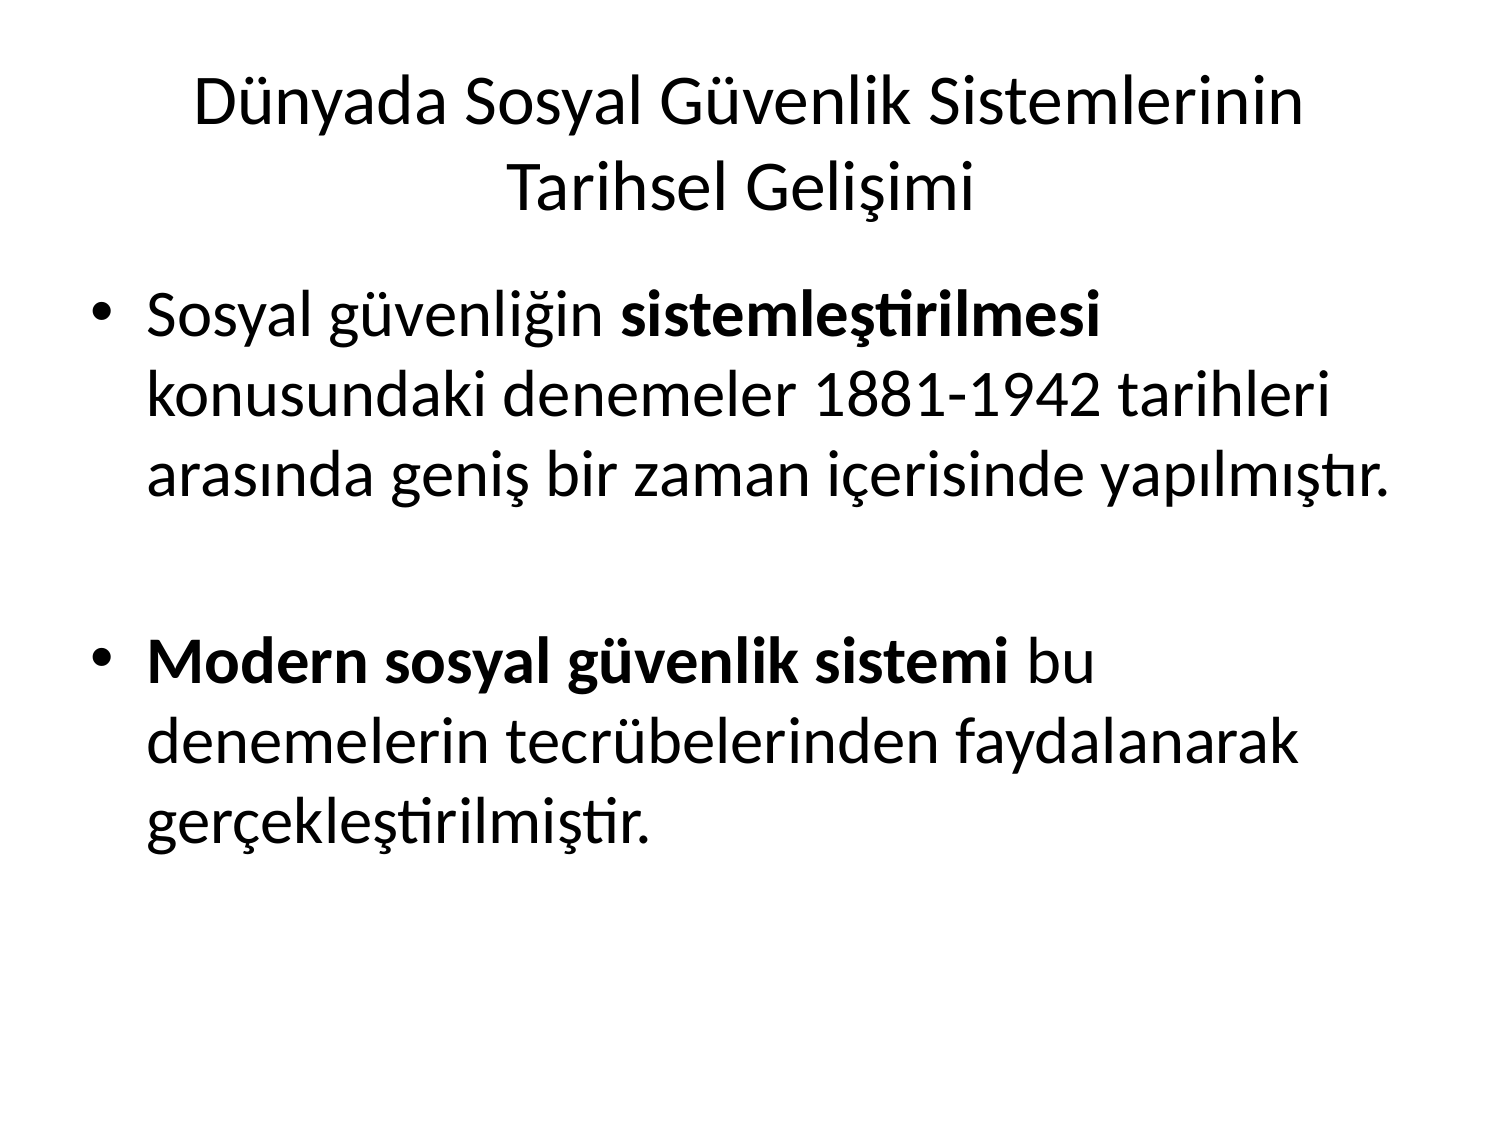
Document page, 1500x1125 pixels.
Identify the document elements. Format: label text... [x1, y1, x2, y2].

list Sosyal güvenliğin sistemleştirilmesi konusundaki denemeler 1881-1942 tarihleri arasında geniş bir zaman içerisinde yapılmıştır. Modern sosyal güvenlik sistemi bu denemelerin tecrübelerinden faydalanarak gerçekleştirilmiştir. [75, 262, 1425, 1005]
title Dünyada Sosyal Güvenlik Sistemlerinin Tarihsel Gelişimi [75, 45, 1425, 233]
